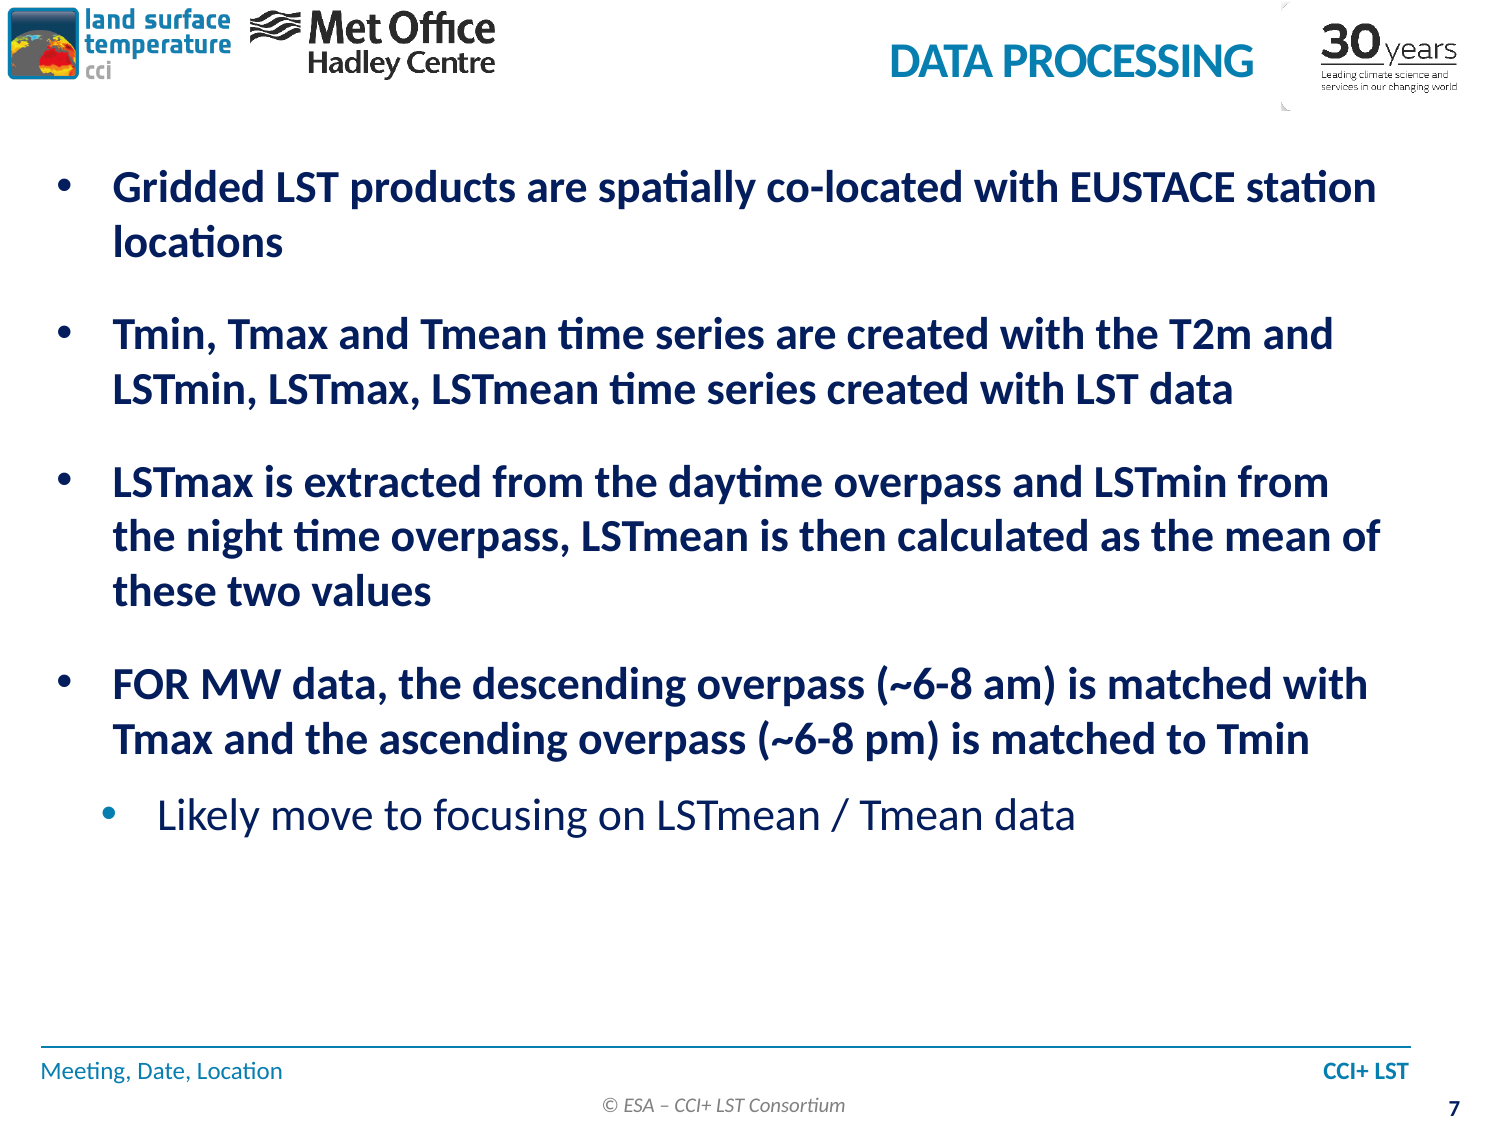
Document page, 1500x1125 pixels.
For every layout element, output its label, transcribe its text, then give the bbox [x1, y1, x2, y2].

picture [1281, 2, 1500, 111]
title Data Processing [525, 7, 1270, 108]
picture [0, 0, 505, 109]
list Gridded LST products are spatially co-located with EUSTACE station locations Tmin, Tmax and Tmean time series are created with the T2m and LSTmin, LSTmax, LSTmean time series created with LST data LSTmax is extracted from the daytime overpass and LSTmin from the night time overpass, LSTmean is then calculated as the mean of these two values FOR MW data, the descending overpass (~6-8 am) is matched with Tmax and the ascending overpass (~6-8 pm) is matched to Tmin Likely move to focusing on LSTmean / Tmean data [41, 149, 1412, 1005]
